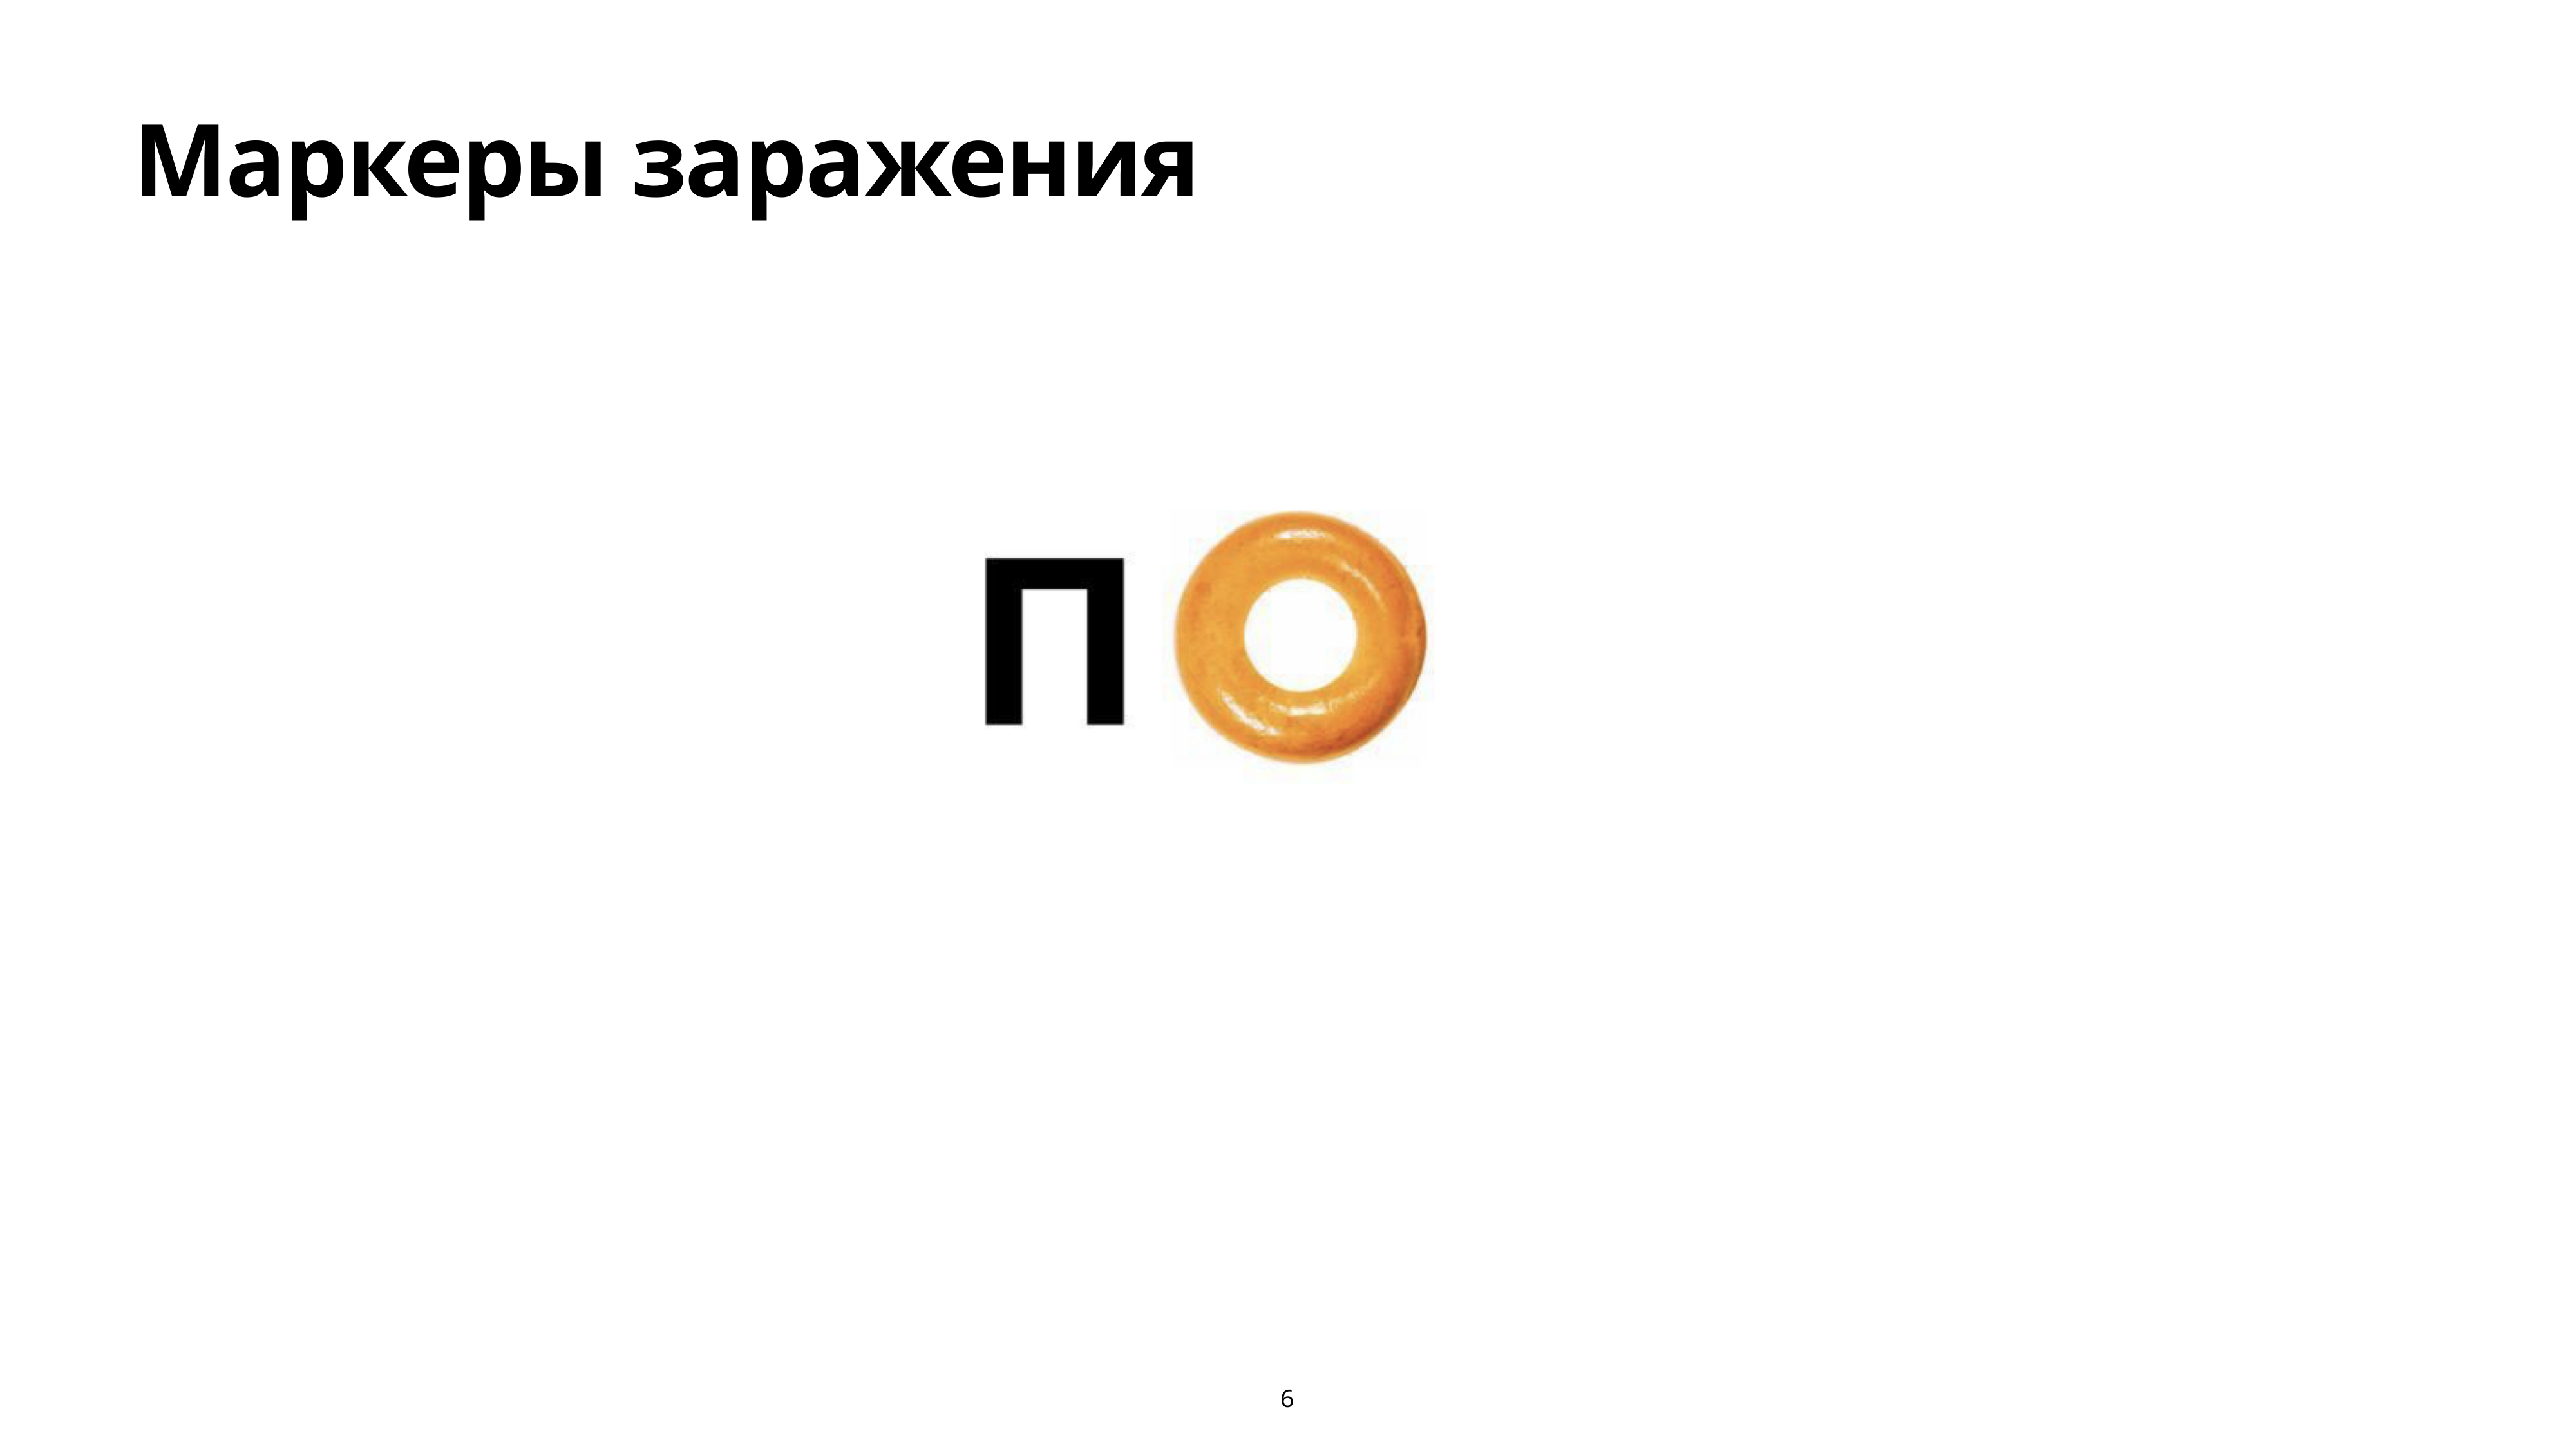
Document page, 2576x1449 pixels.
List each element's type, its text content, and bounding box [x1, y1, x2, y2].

title Маркеры заражения [127, 113, 2449, 266]
picture [912, 424, 1474, 819]
slide_number 6 [1274, 1381, 1301, 1422]
